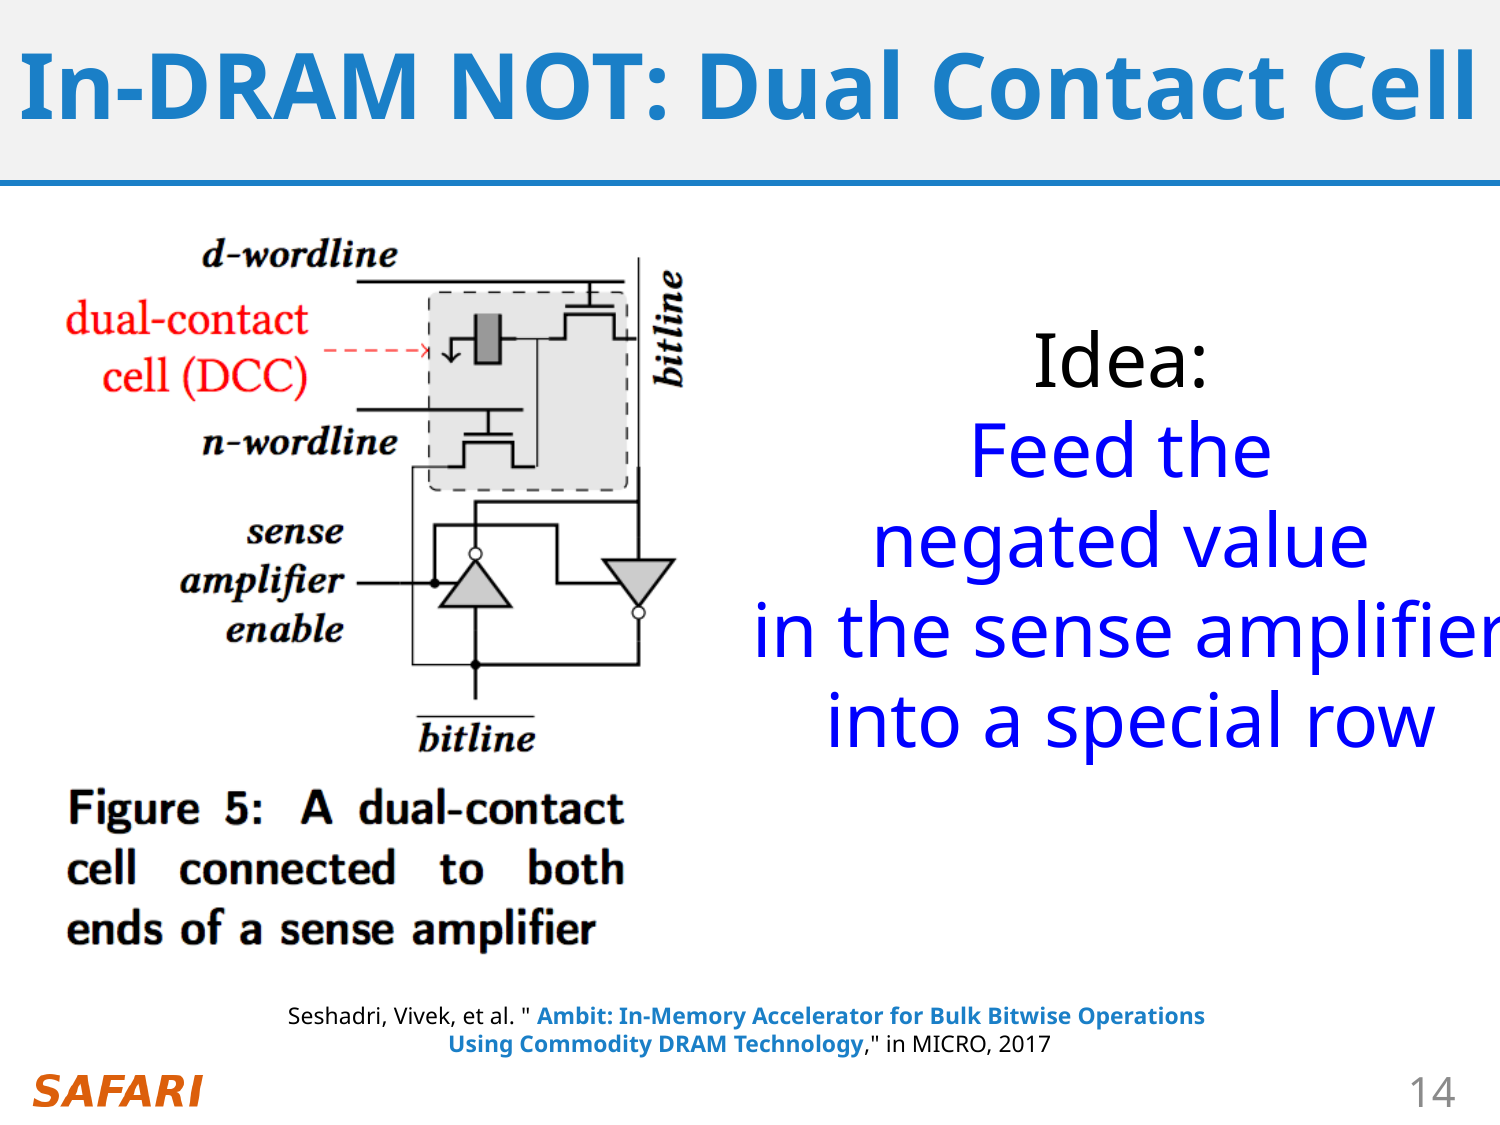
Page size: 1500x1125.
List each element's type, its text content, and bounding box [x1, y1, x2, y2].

title In-DRAM NOT: Dual Contact Cell [0, 0, 1500, 181]
picture [42, 211, 716, 983]
text_box Idea: Feed the negated value in the sense amplifier into a special row [737, 305, 1500, 771]
text_box Seshadri, Vivek, et al. " Ambit: In-Memory Accelerator for Bulk Bitwise Operations Using Commodity DRAM Technology," in MICRO, 2017 [0, 994, 1500, 1065]
picture [31, 1065, 209, 1117]
